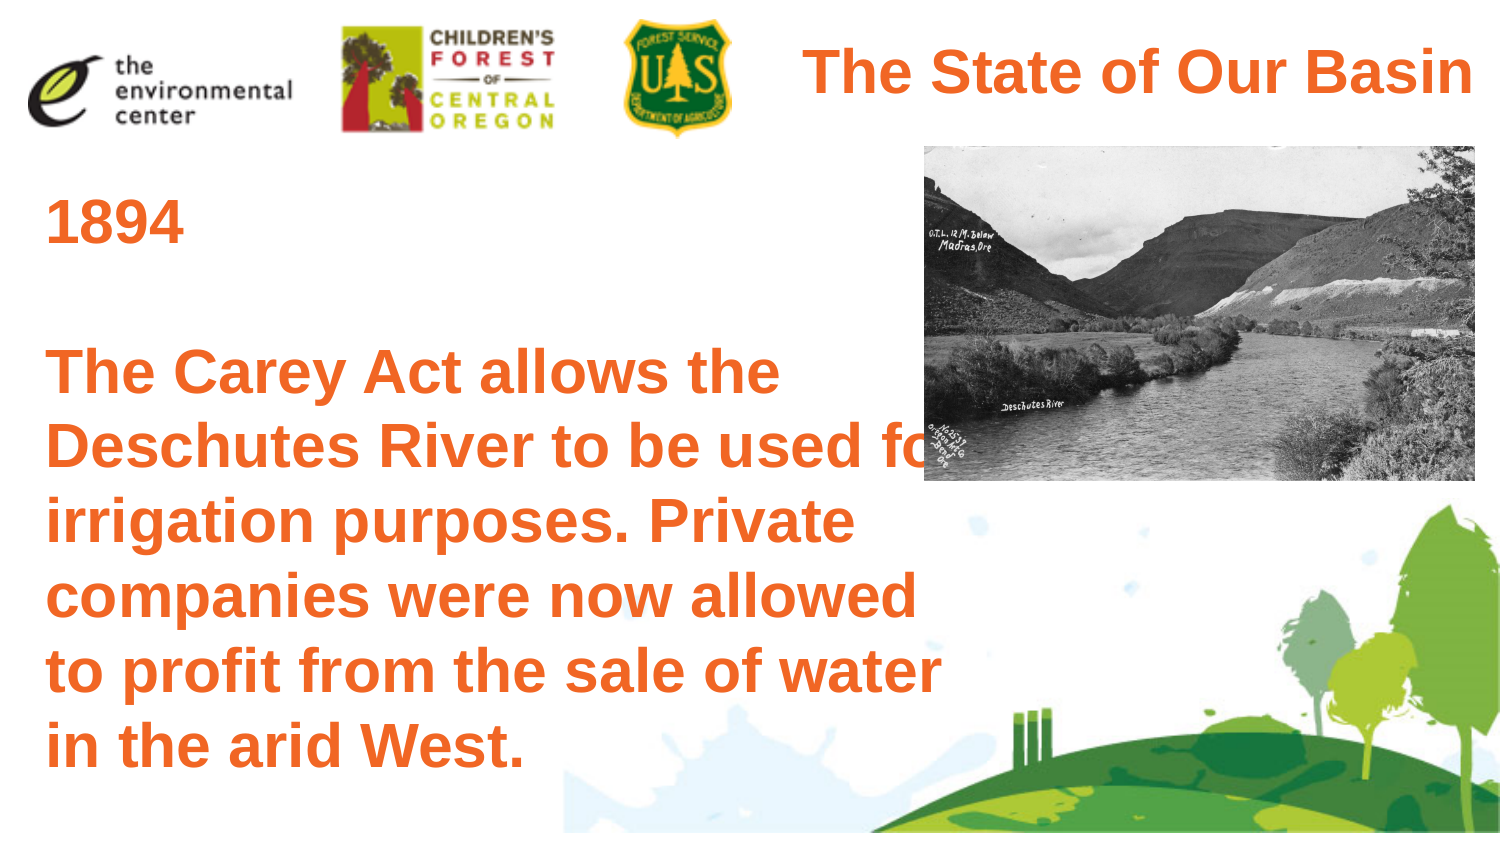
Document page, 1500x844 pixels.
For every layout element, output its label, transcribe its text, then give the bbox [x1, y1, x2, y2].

picture [562, 497, 1500, 833]
title The State of Our Basin [774, 0, 1500, 122]
text_box 1894 The Carey Act allows the Deschutes River to be used for irrigation purposes. Private companies were now allowed to profit from the sale of water in the arid West. [30, 234, 981, 727]
picture [28, 18, 732, 139]
picture [924, 146, 1476, 481]
